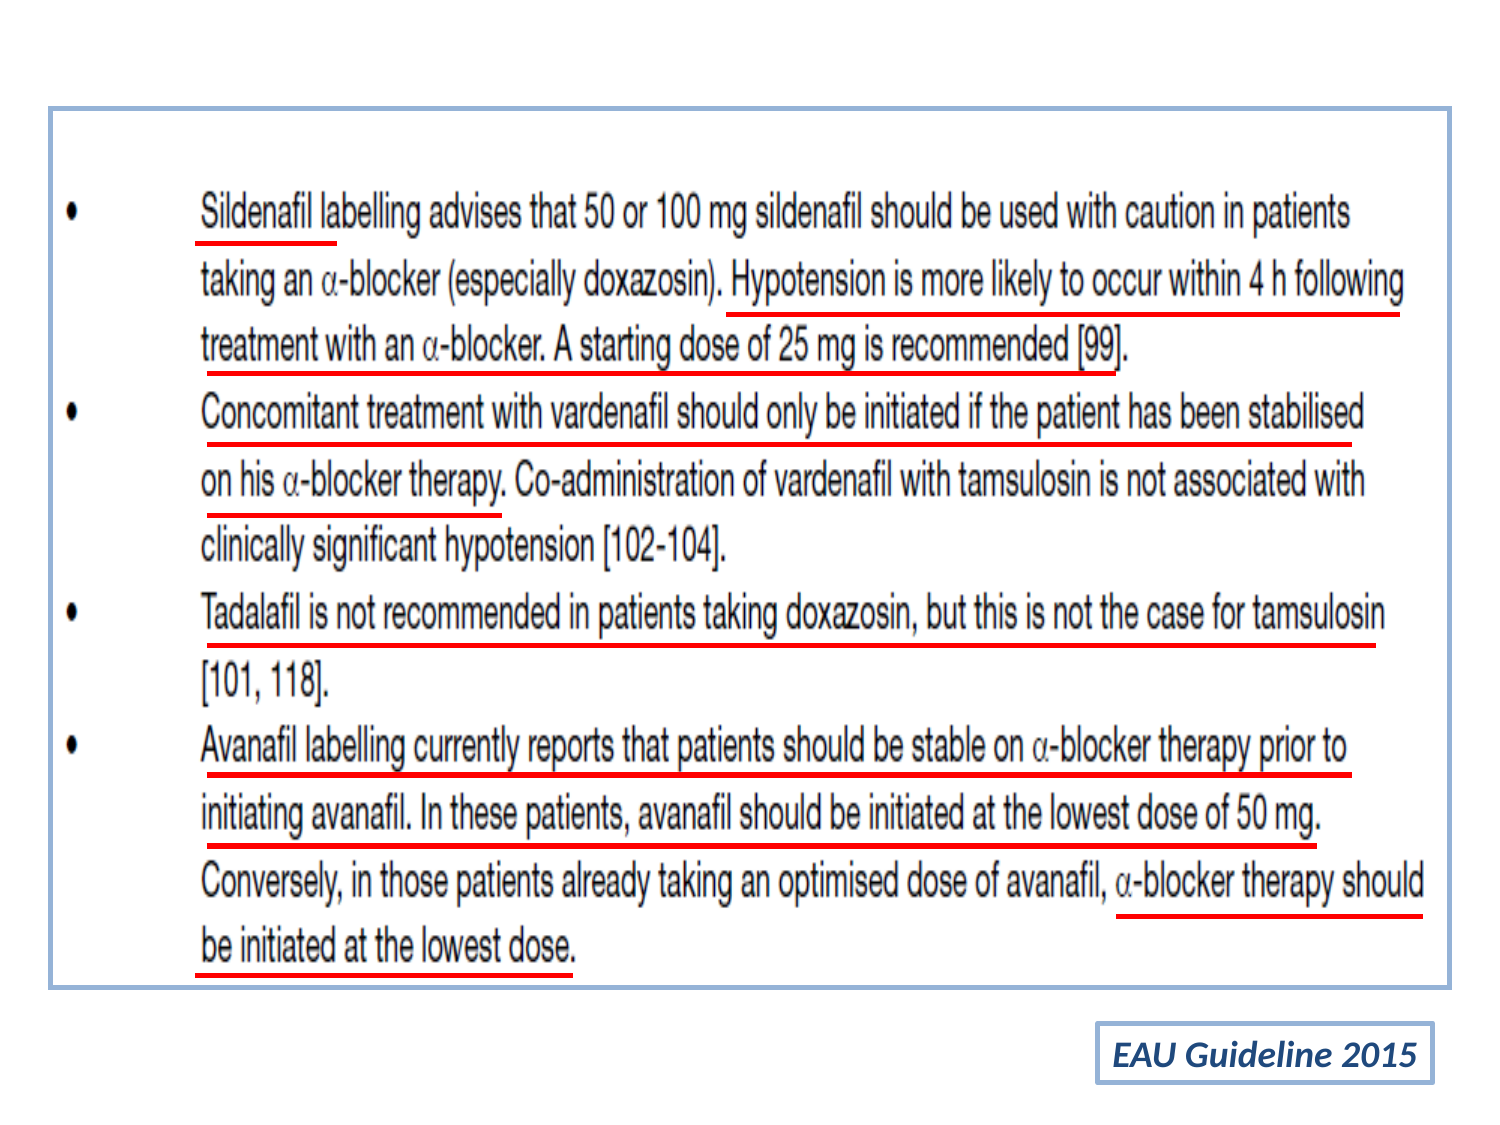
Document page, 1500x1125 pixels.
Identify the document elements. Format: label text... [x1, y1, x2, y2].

picture [52, 110, 1448, 986]
text_box EAU Guideline 2015 [1097, 1023, 1433, 1083]
